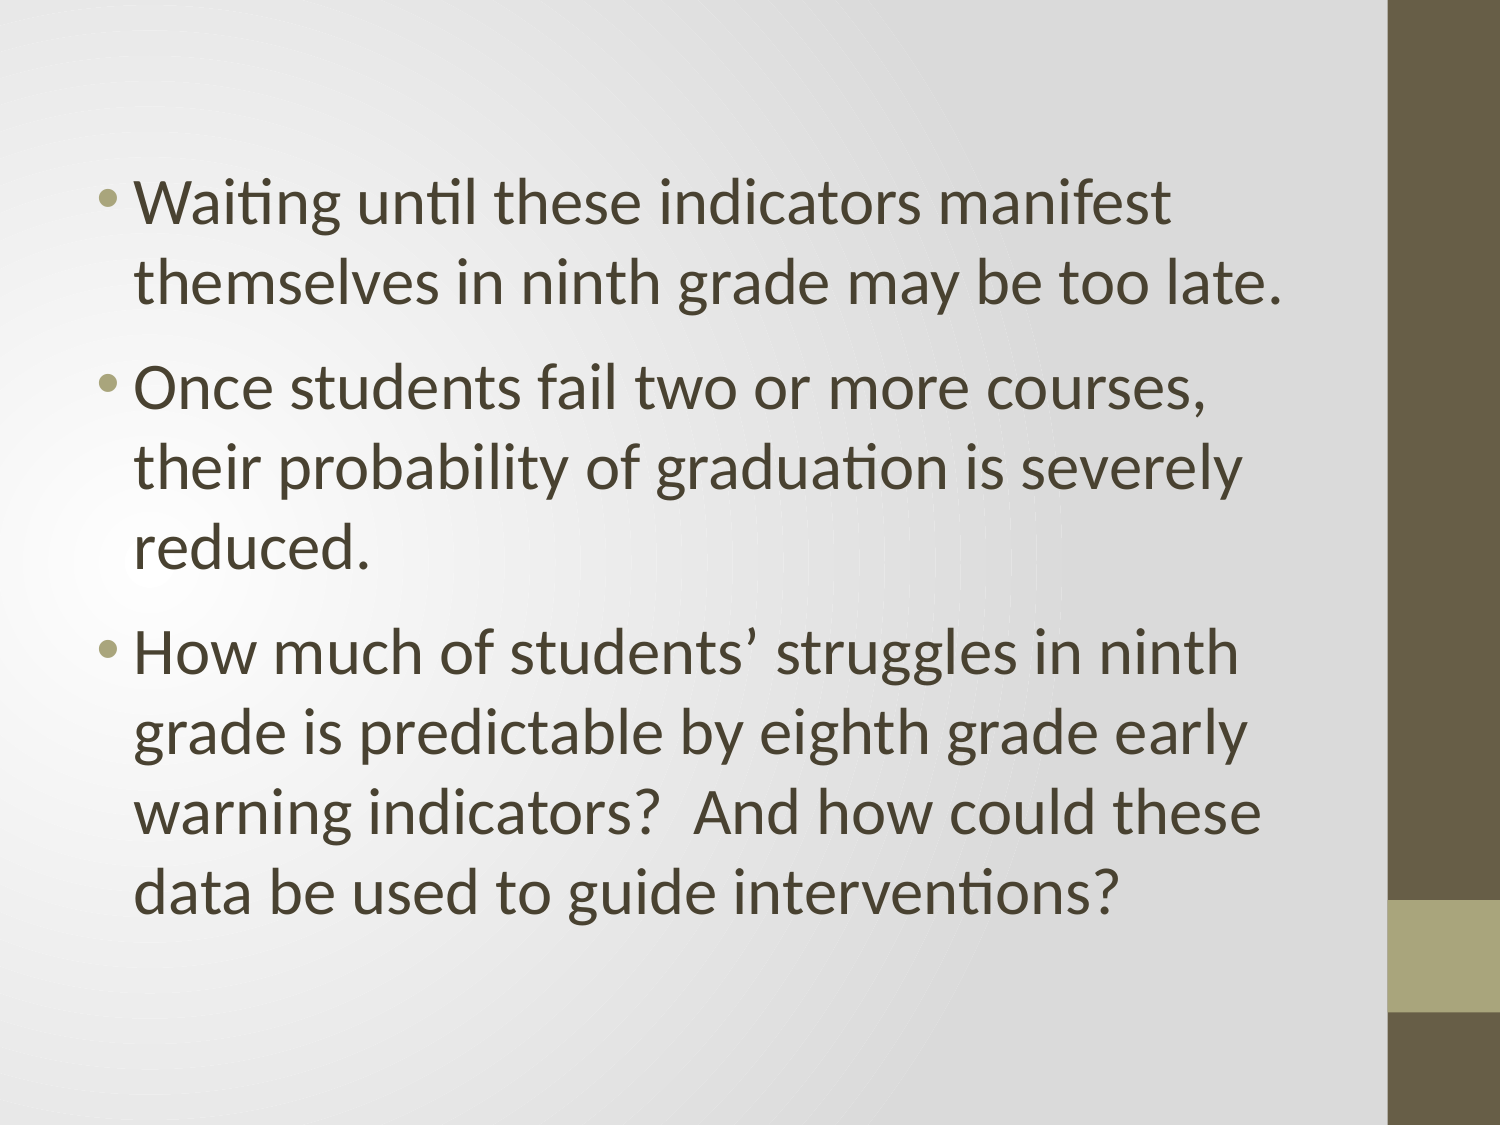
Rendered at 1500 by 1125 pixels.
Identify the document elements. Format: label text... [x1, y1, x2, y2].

list Waiting until these indicators manifest themselves in ninth grade may be too late. Once students fail two or more courses, their probability of graduation is severely reduced. How much of students’ struggles in ninth grade is predictable by eighth grade early warning indicators? And how could these data be used to guide interventions? [62, 149, 1313, 938]
